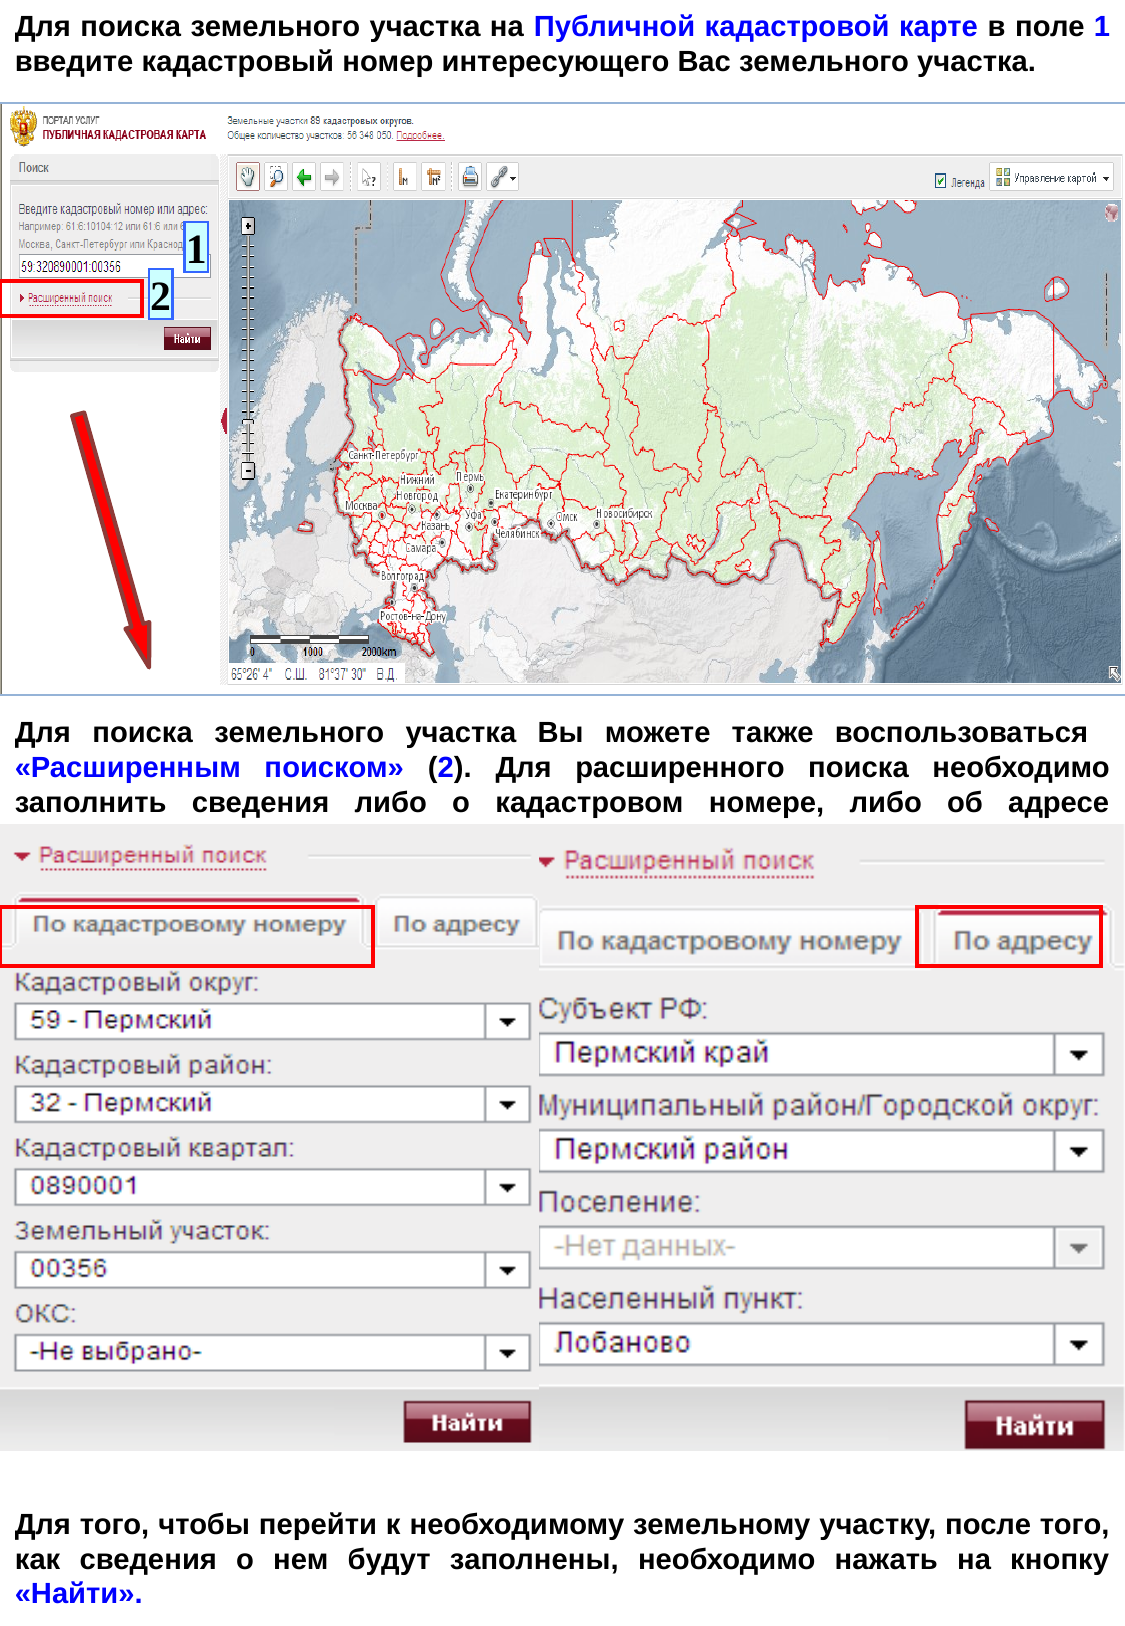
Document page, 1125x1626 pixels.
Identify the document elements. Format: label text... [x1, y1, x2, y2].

picture [0, 103, 1125, 695]
picture [0, 823, 1125, 1451]
text_box Для того, чтобы перейти к необходимому земельному участку, после того, как сведения о нем будут заполнены, необходимо нажать на кнопку «Найти». [0, 1497, 1125, 1618]
text_box Для поиска земельного участка Вы можете также воспользоваться «Расширенным поиском» (2). Для расширенного поиска необходимо заполнить сведения либо о кадастровом номере, либо об адресе земельного участка. [0, 706, 1125, 823]
text_box Для поиска земельного участка на Публичной кадастровой карте в поле 1 введите кадастровый номер интересующего Вас земельного участка. [0, 0, 1125, 85]
